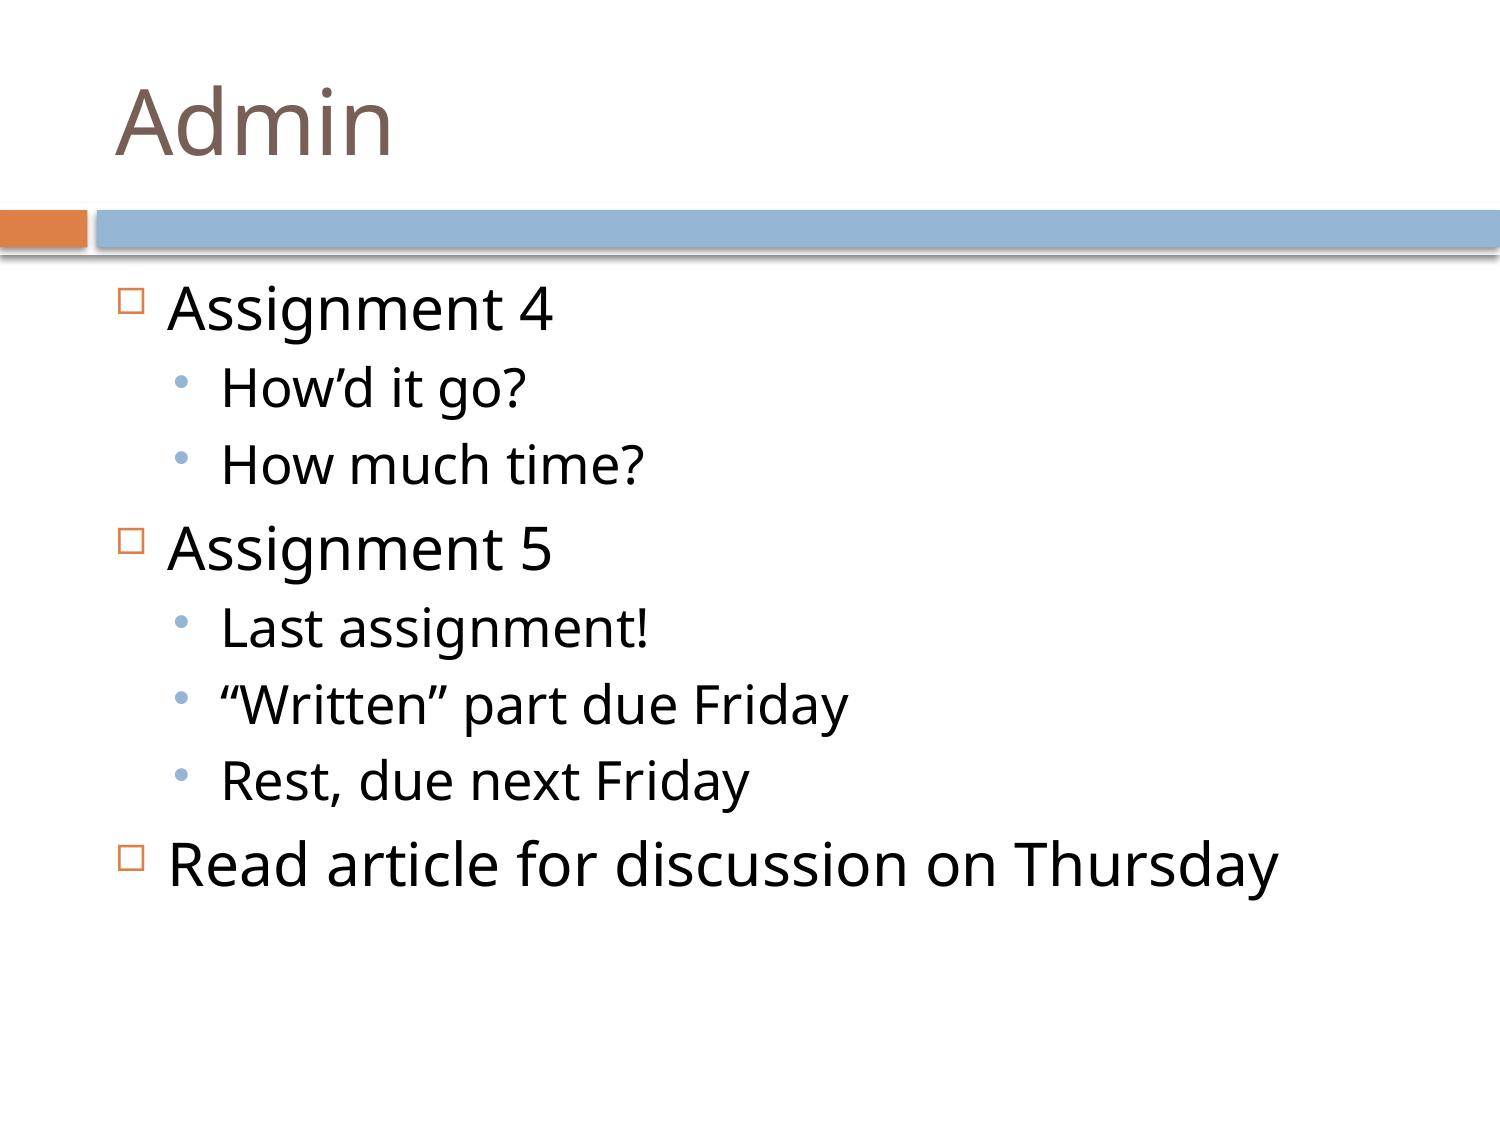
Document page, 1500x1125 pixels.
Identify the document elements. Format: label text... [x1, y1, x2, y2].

list Assignment 4 How’d it go? How much time? Assignment 5 Last assignment! “Written” part due Friday Rest, due next Friday Read article for discussion on Thursday [100, 262, 1438, 1000]
title Admin [100, 37, 1438, 200]
